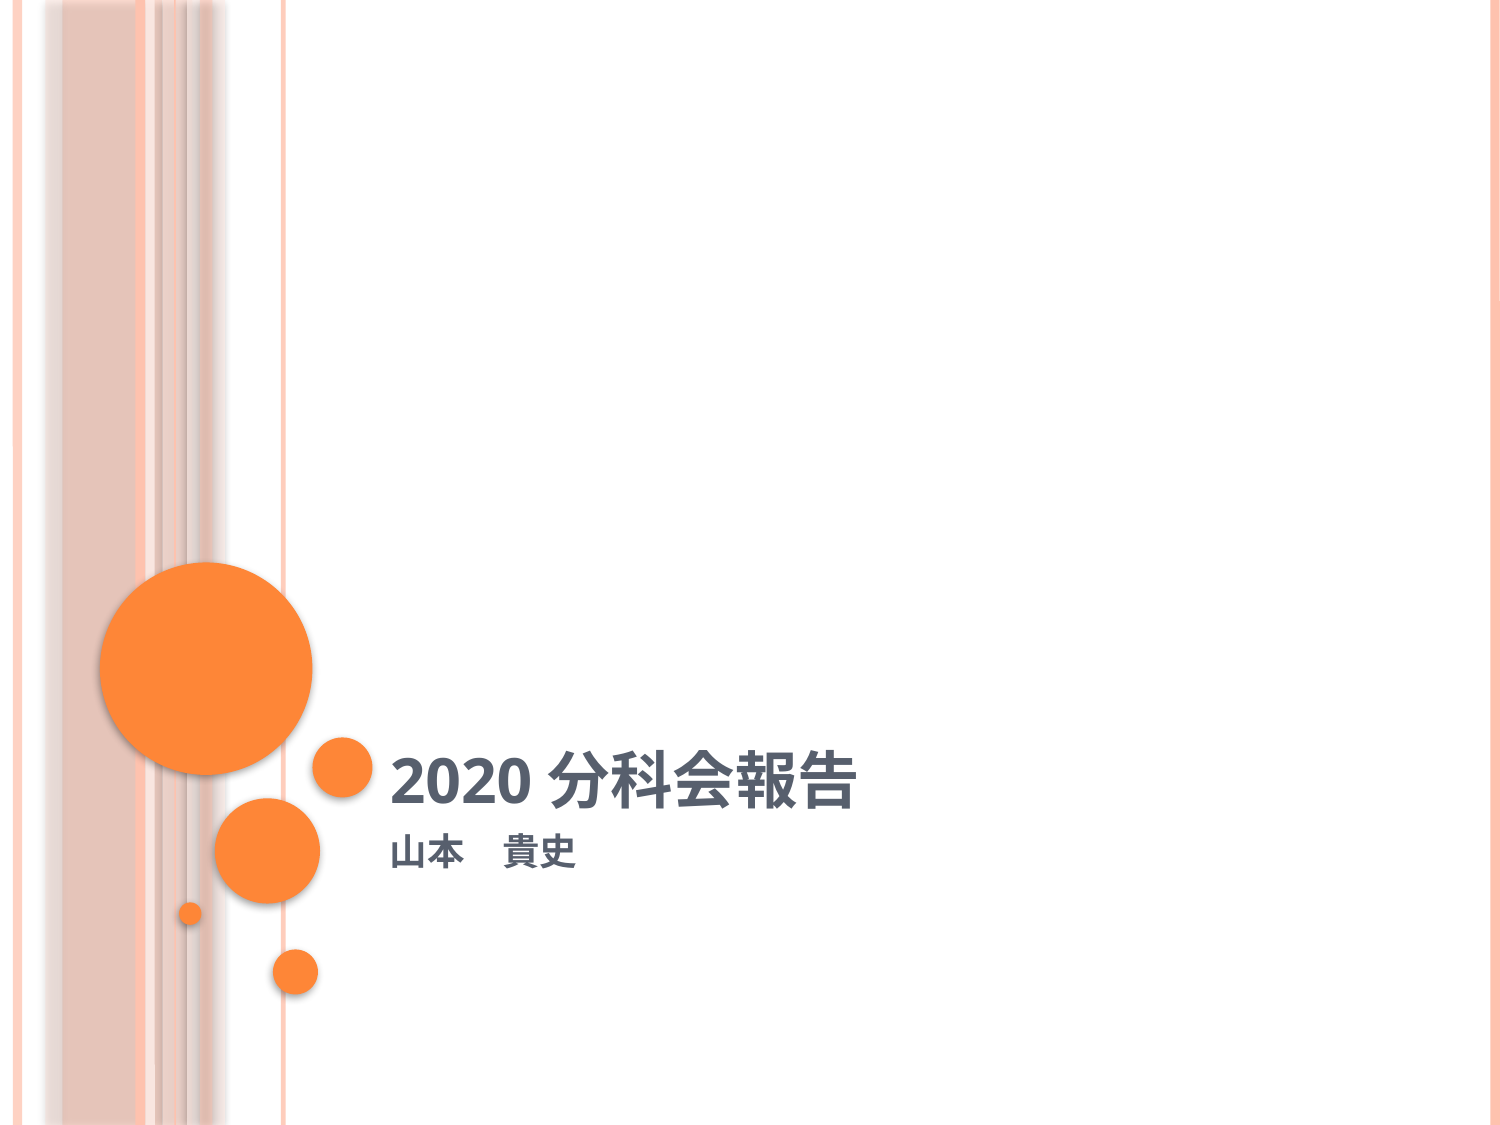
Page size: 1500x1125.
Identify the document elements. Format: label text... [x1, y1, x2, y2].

subtitle 山本 貴史 [375, 820, 1388, 1046]
title 2020分科会報告 [375, 512, 1388, 820]
